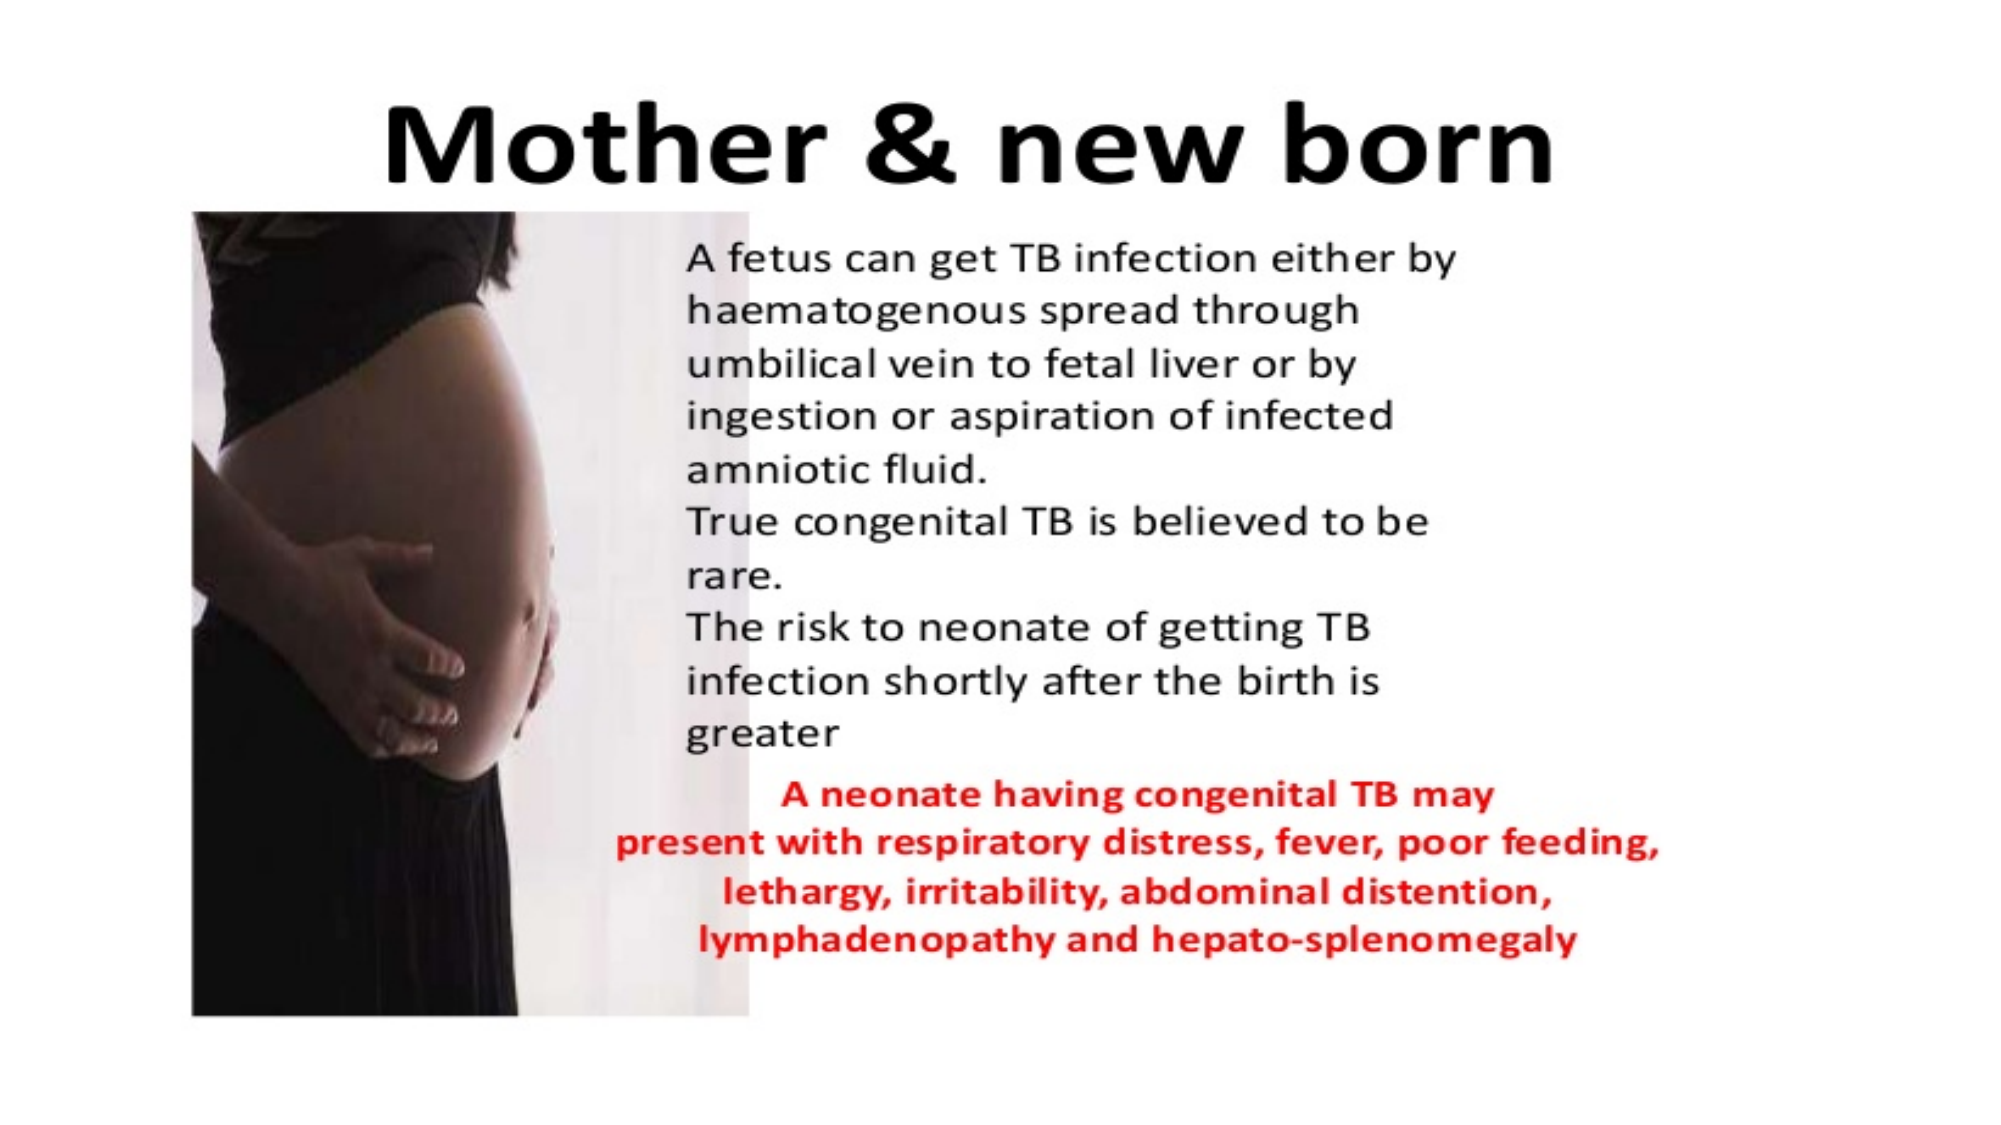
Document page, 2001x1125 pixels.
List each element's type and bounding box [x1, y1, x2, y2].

picture [180, 69, 1734, 1063]
